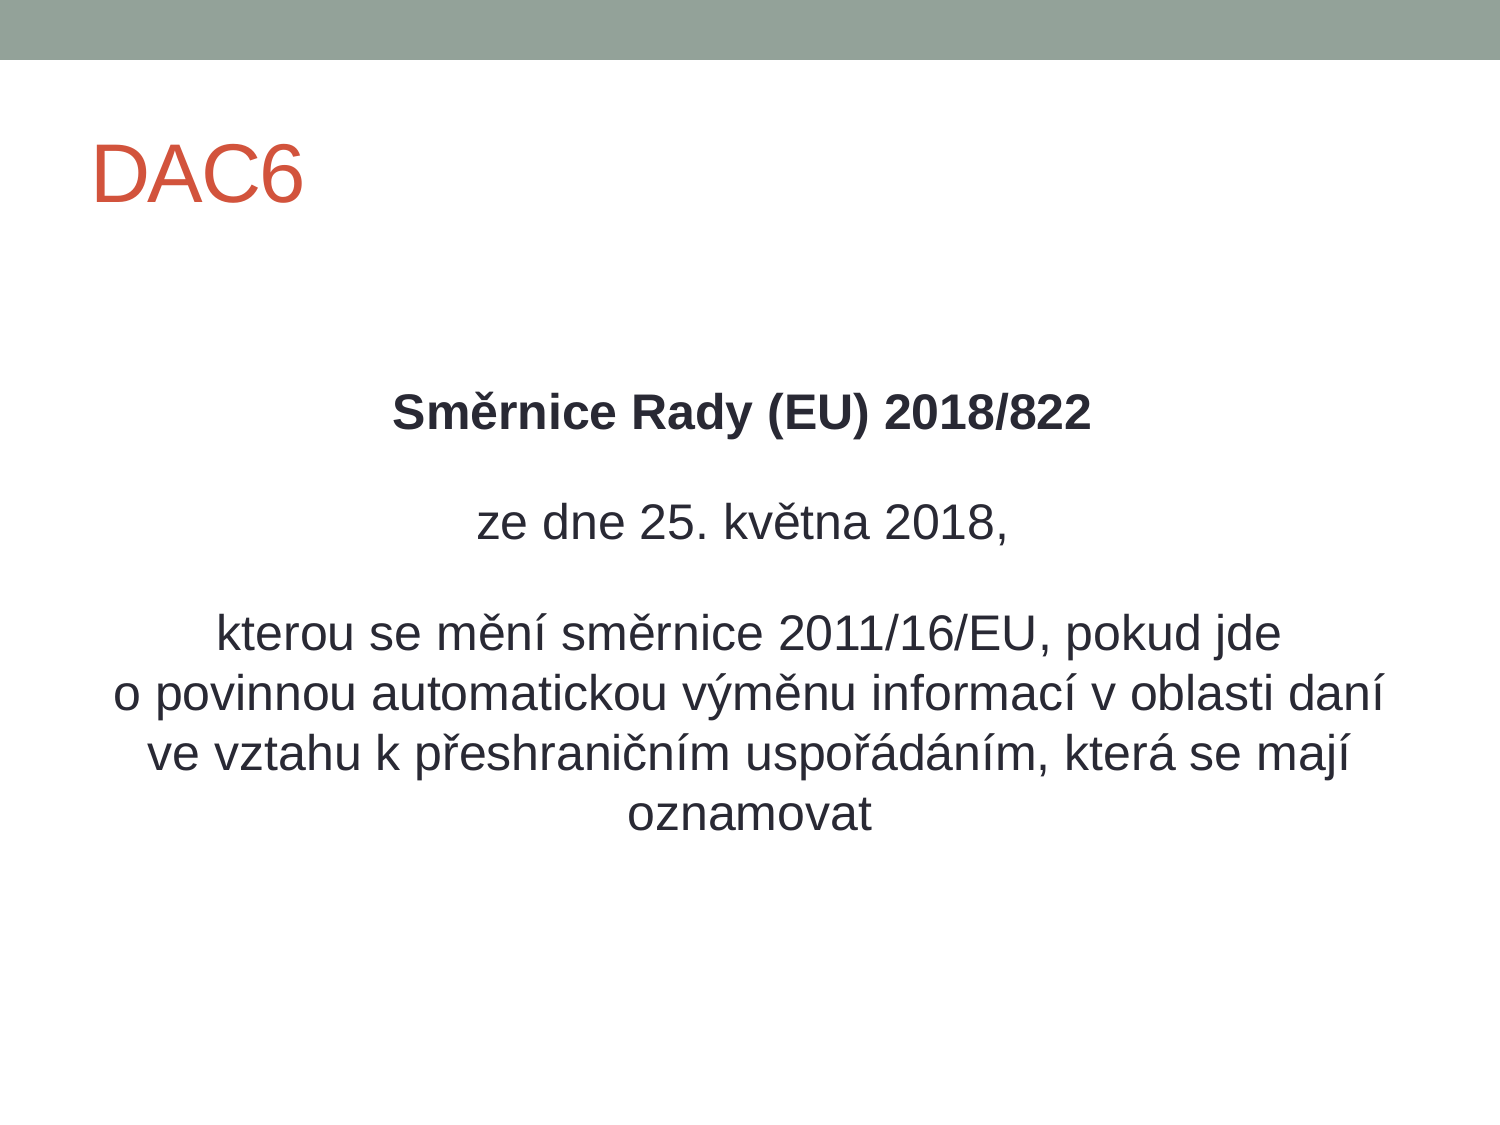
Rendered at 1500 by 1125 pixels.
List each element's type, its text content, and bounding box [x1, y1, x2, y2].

list Směrnice Rady (EU) 2018/822 ze dne 25. května 2018, kterou se mění směrnice 2011/16/EU, pokud jde o povinnou automatickou výměnu informací v oblasti daní ve vztahu k přeshraničním uspořádáním, která se mají oznamovat [75, 262, 1425, 1063]
title DAC6 [75, 87, 1425, 250]
